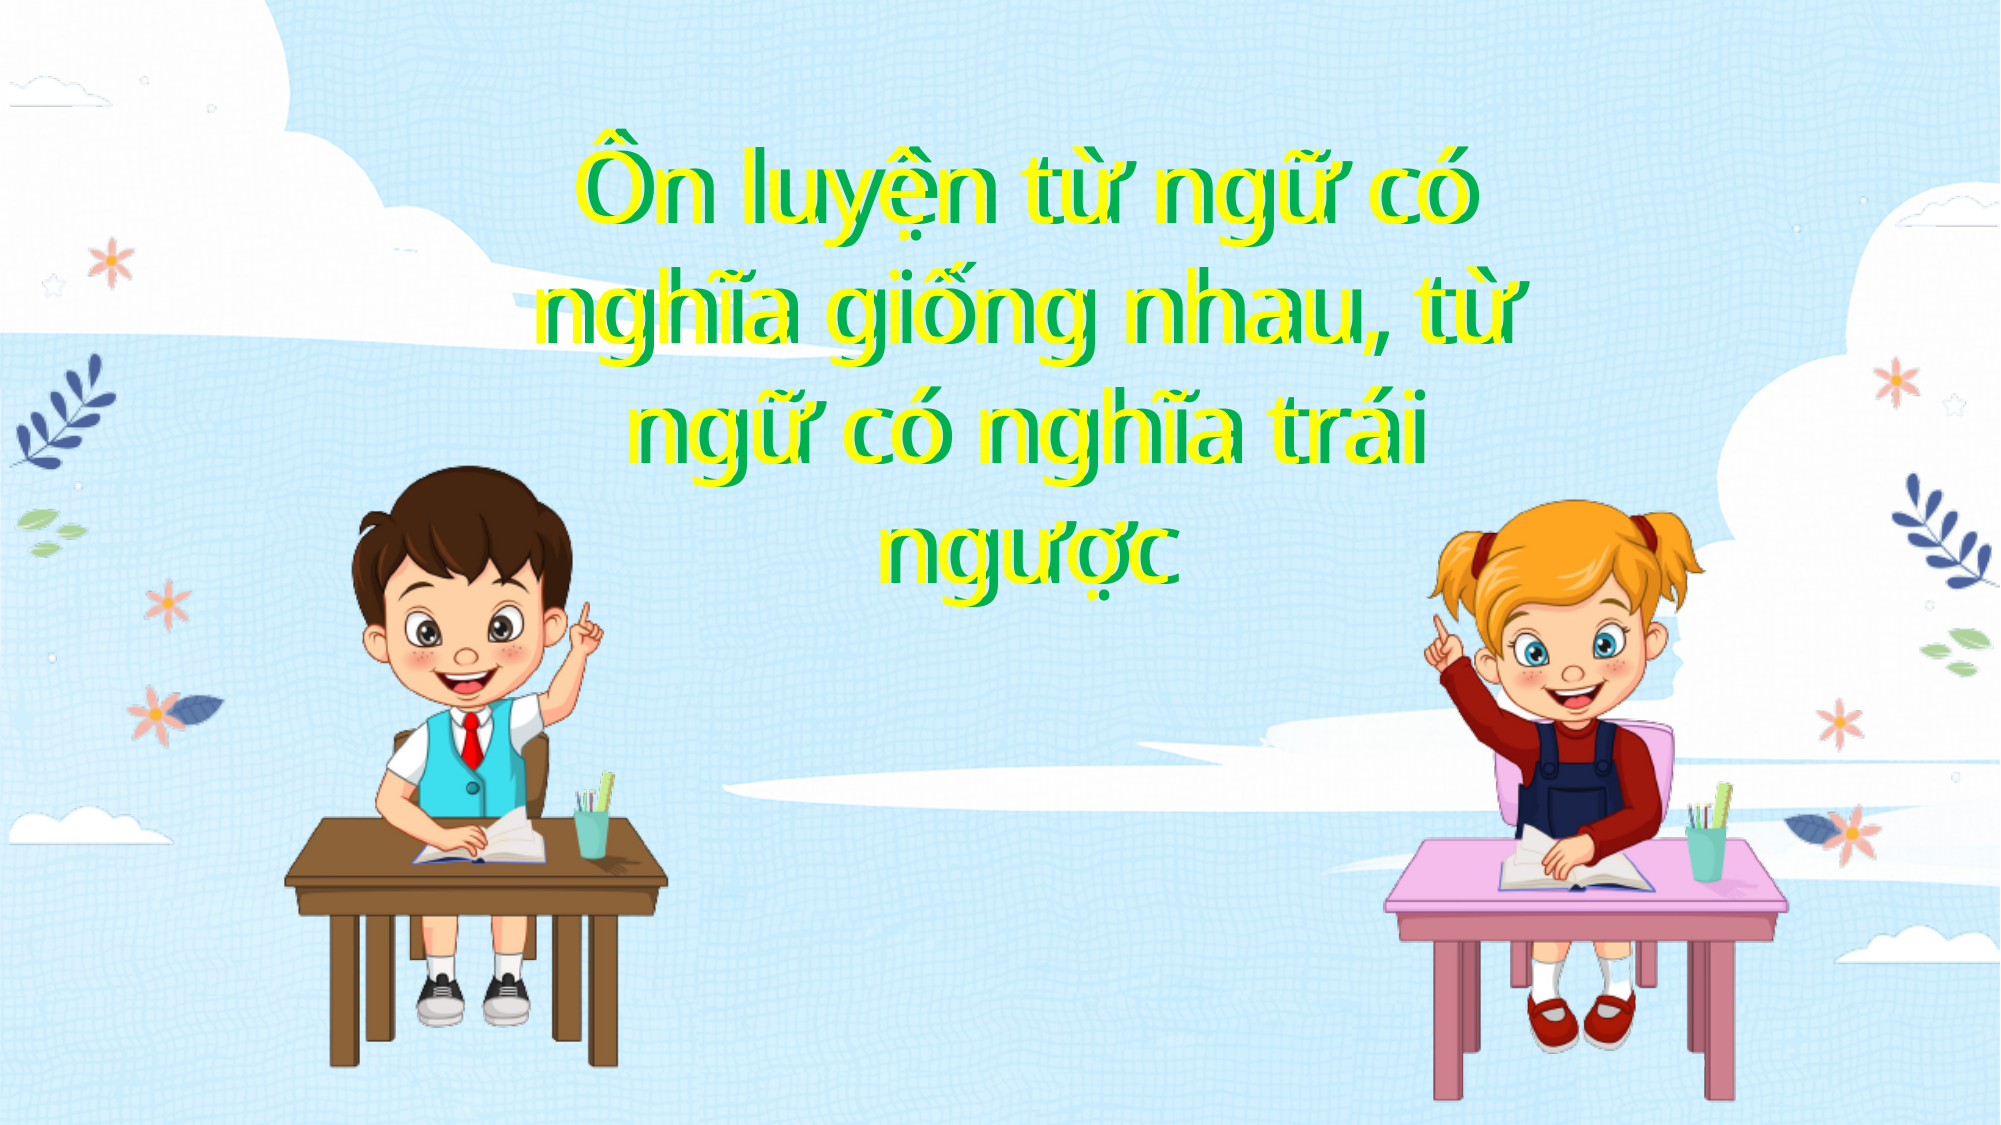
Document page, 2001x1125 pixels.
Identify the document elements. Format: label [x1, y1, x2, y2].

text_box [494, 115, 1562, 616]
picture [0, 0, 2000, 1125]
